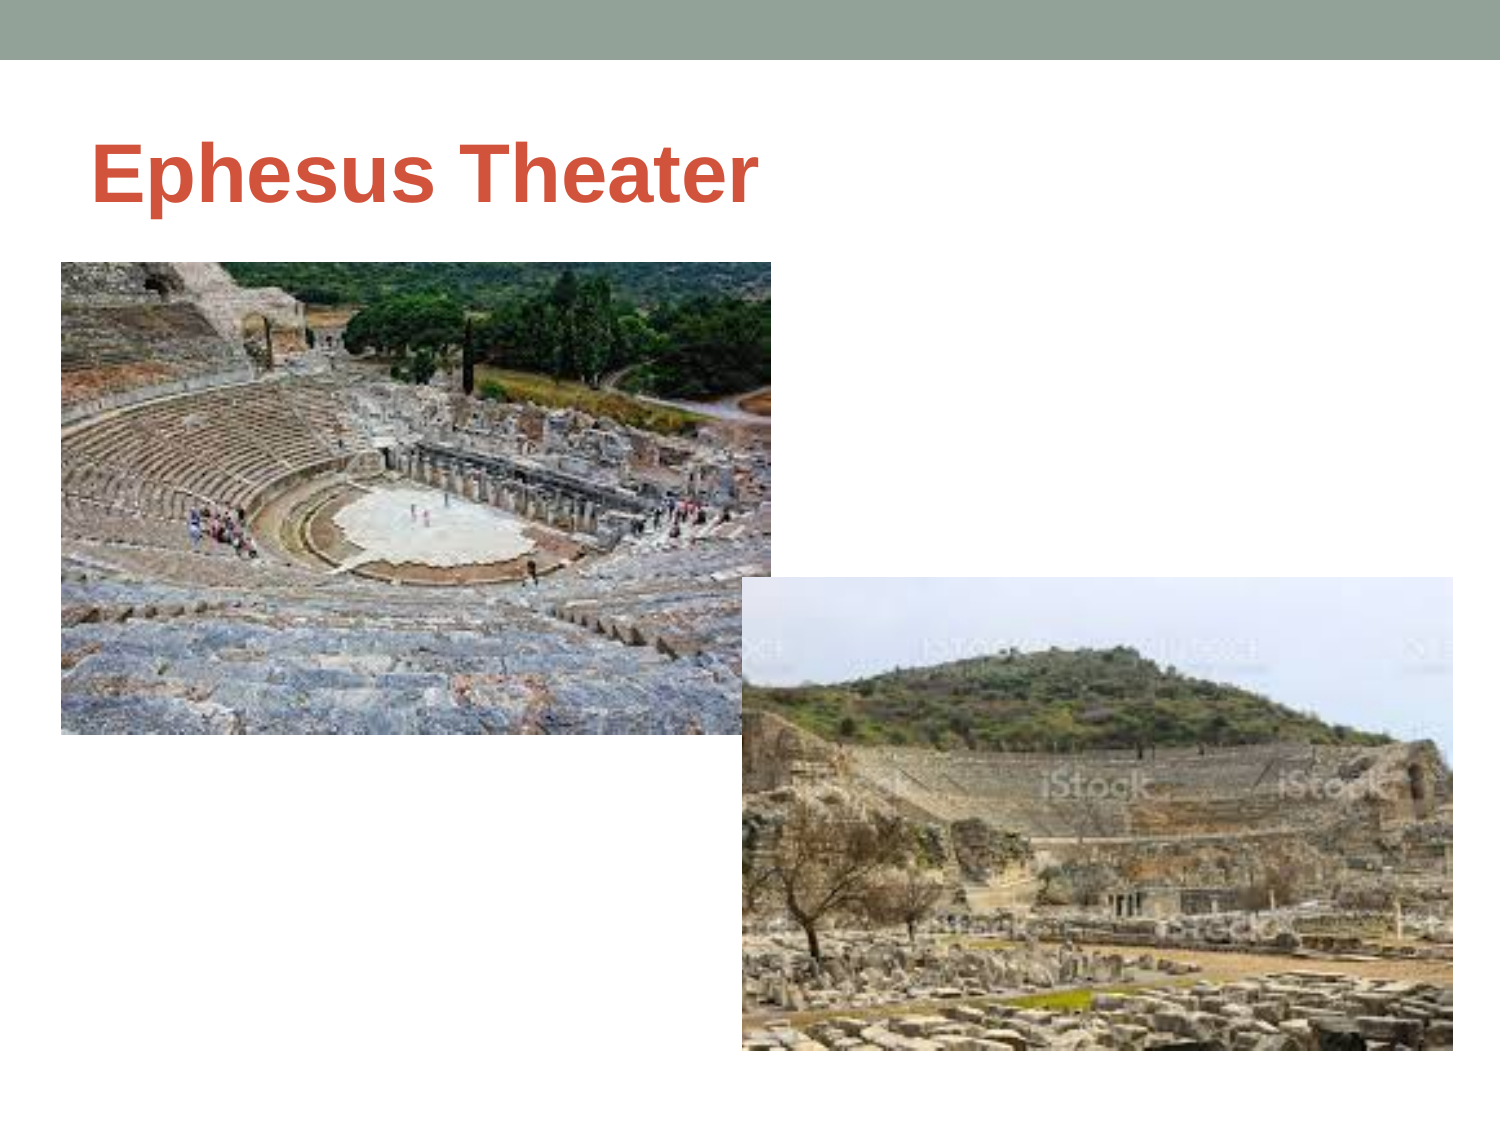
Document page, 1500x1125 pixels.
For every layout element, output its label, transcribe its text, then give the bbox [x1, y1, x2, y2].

title Ephesus Theater [75, 87, 1425, 250]
picture [61, 262, 1453, 1051]
